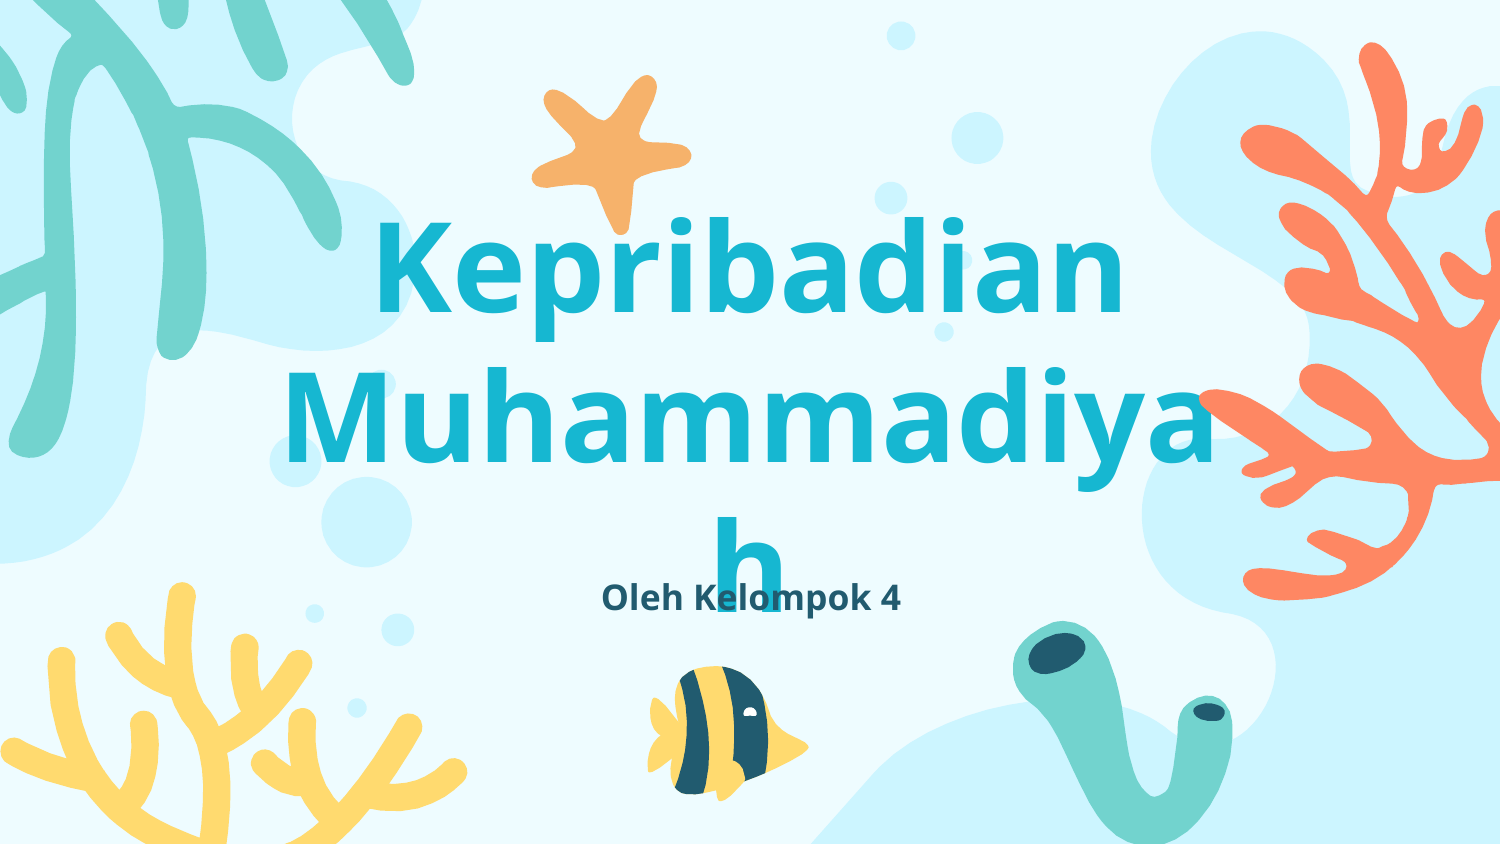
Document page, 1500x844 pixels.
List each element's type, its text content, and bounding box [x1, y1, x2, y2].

text_box [1198, 42, 1500, 601]
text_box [1012, 620, 1233, 844]
text_box [250, 708, 468, 844]
text_box [0, 0, 342, 458]
text_box [0, 582, 313, 844]
subtitle Oleh Kelompok 4 [428, 559, 1074, 690]
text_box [647, 665, 809, 802]
text_box [340, 0, 415, 86]
title Kepribadian Muhammadiyah [241, 344, 1259, 480]
text_box [531, 75, 692, 235]
